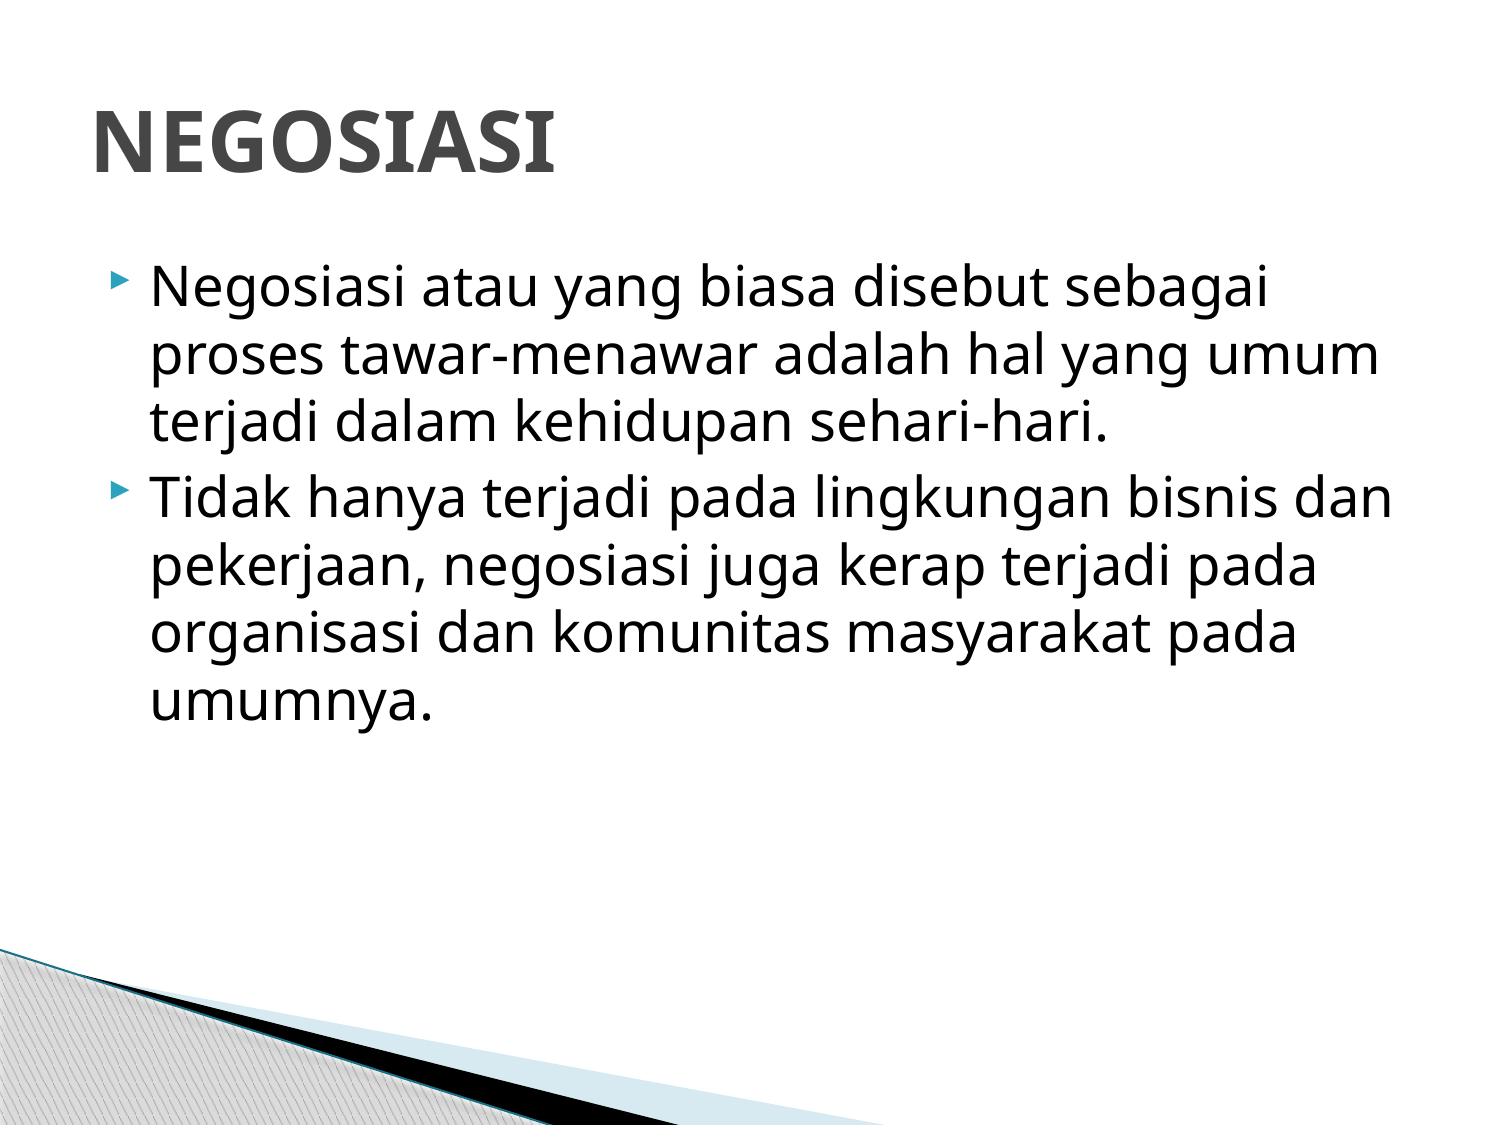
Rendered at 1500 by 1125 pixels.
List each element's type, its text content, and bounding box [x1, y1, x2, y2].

title NEGOSIASI [75, 45, 1425, 233]
list Negosiasi atau yang biasa disebut sebagai proses tawar-menawar adalah hal yang umum terjadi dalam kehidupan sehari-hari. Tidak hanya terjadi pada lingkungan bisnis dan pekerjaan, negosiasi juga kerap terjadi pada organisasi dan komunitas masyarakat pada umumnya. [75, 243, 1425, 986]
